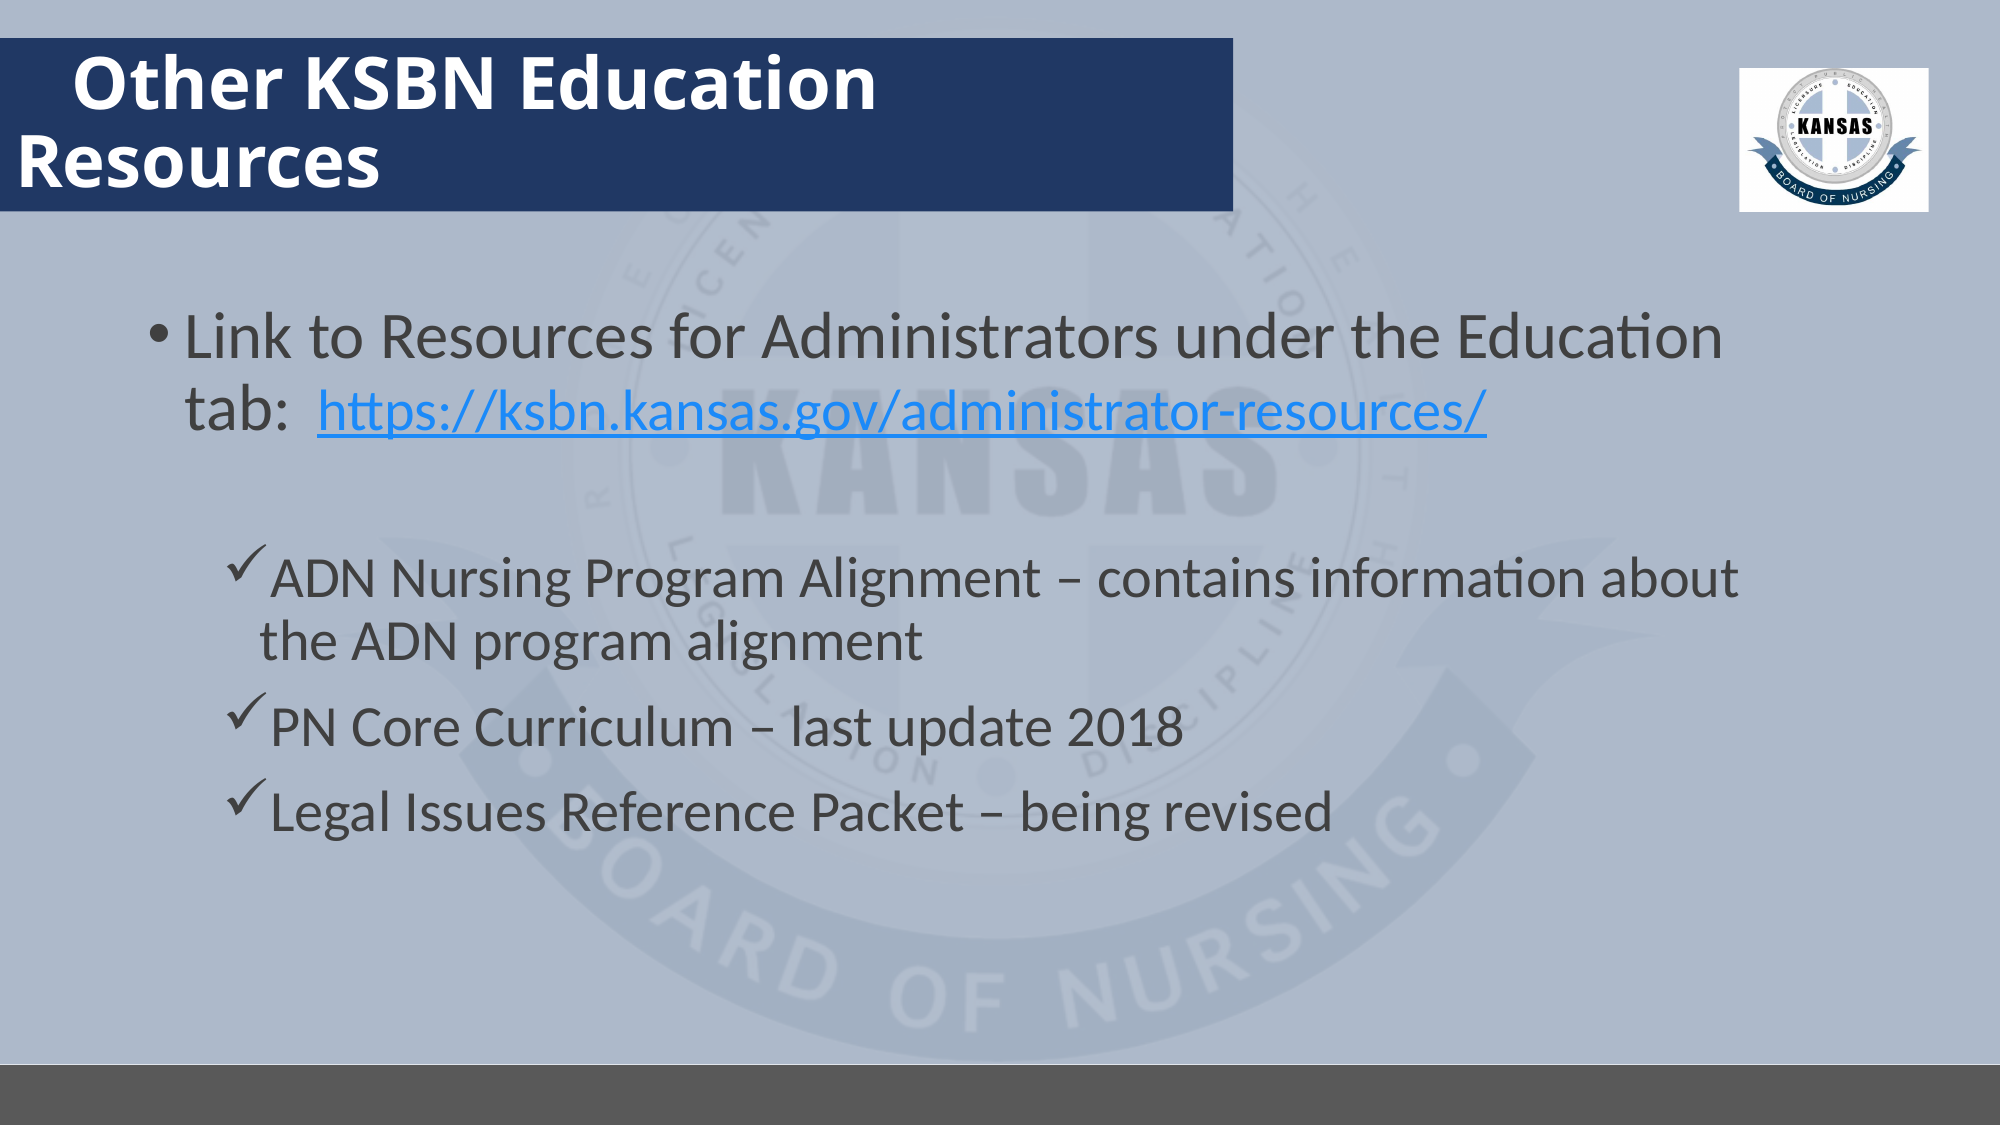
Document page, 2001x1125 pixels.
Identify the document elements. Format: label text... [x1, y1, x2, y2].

title Other KSBN Education Resources [0, 38, 1234, 212]
list Link to Resources for Administrators under the Education tab: https://ksbn.kansas.gov/administrator-resources/ ADN Nursing Program Alignment – contains information about the ADN program alignment PN Core Curriculum – last update 2018 Legal Issues Reference Packet – being revised [132, 293, 1769, 1033]
